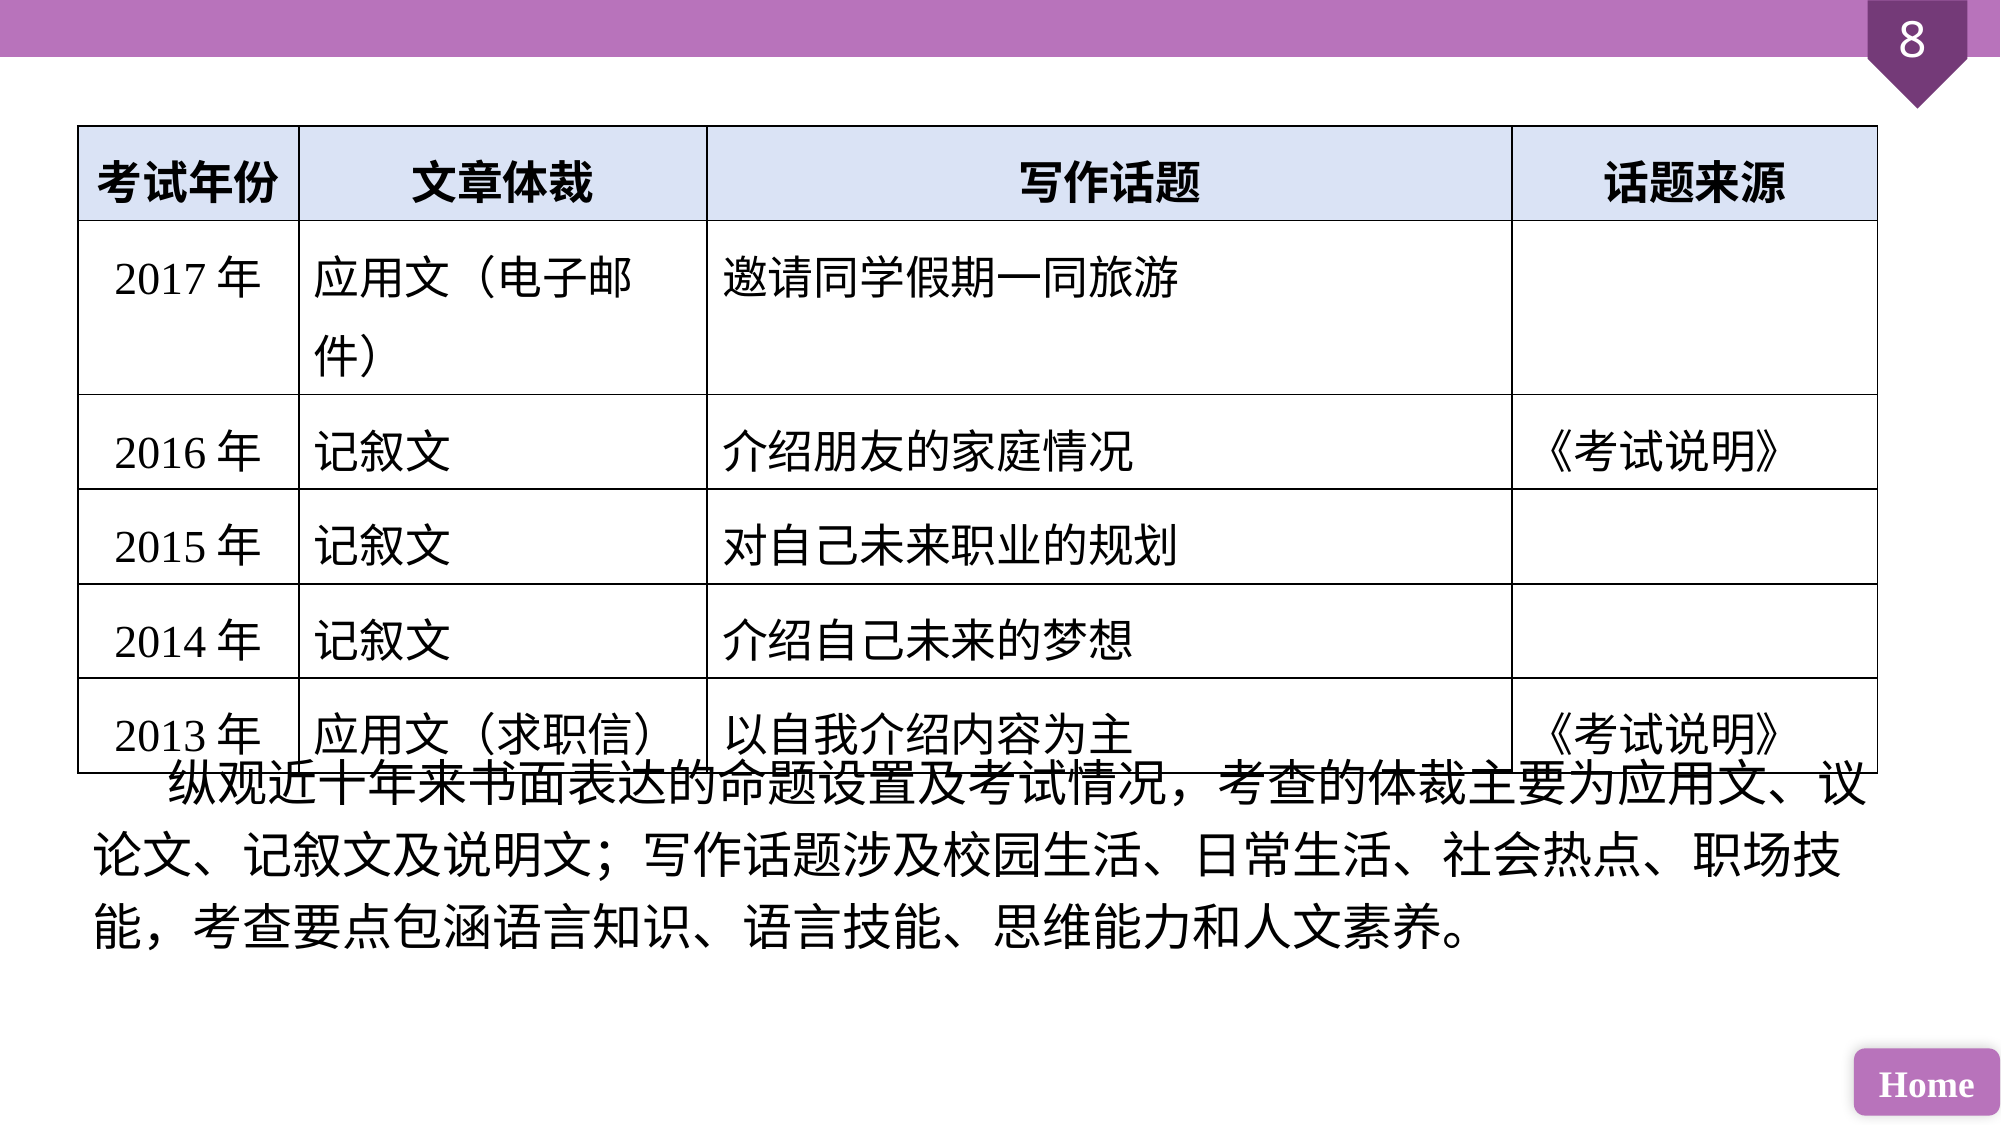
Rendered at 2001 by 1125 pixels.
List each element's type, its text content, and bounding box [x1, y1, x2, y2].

table_header 考试年份 [79, 127, 298, 220]
table_cell 介绍朋友的家庭情况 [708, 395, 1511, 488]
table_cell 应用文（电子邮件） [300, 221, 706, 394]
table_cell 《考试说明》 [1513, 395, 1877, 488]
table_cell [1513, 490, 1877, 583]
table_cell 以自我介绍内容为主 [708, 679, 1511, 731]
table_cell 记叙文 [300, 490, 706, 583]
table_cell 2014年 [79, 585, 298, 677]
table_cell 2015年 [79, 490, 298, 583]
table_cell 邀请同学假期一同旅游 [708, 221, 1511, 394]
table_cell 2017年 [79, 221, 298, 394]
table_cell [1513, 585, 1877, 677]
table_cell 对自己未来职业的规划 [708, 490, 1511, 583]
table_cell 记叙文 [300, 585, 706, 677]
table_cell 应用文（求职信） [300, 679, 706, 731]
table_cell 2016年 [79, 395, 298, 488]
table_header 文章体裁 [300, 127, 706, 220]
table_cell 《考试说明》 [1513, 679, 1877, 731]
table_cell 记叙文 [300, 395, 706, 488]
table_header 写作话题 [708, 127, 1511, 220]
table_cell [1513, 221, 1877, 394]
table_header 话题来源 [1513, 127, 1877, 220]
table_cell 介绍自己未来的梦想 [708, 585, 1511, 677]
table_cell 2013年 [79, 679, 298, 731]
text_box 纵观近十年来书面表达的命题设置及考试情况，考查的体裁主要为应用文、议论文、记叙文及说明文；写作话题涉及校园生活、日常生活、社会热点、职场技能，考查要点包涵语言知识、语言技能、思维能力和人文素养。 [77, 731, 1888, 963]
